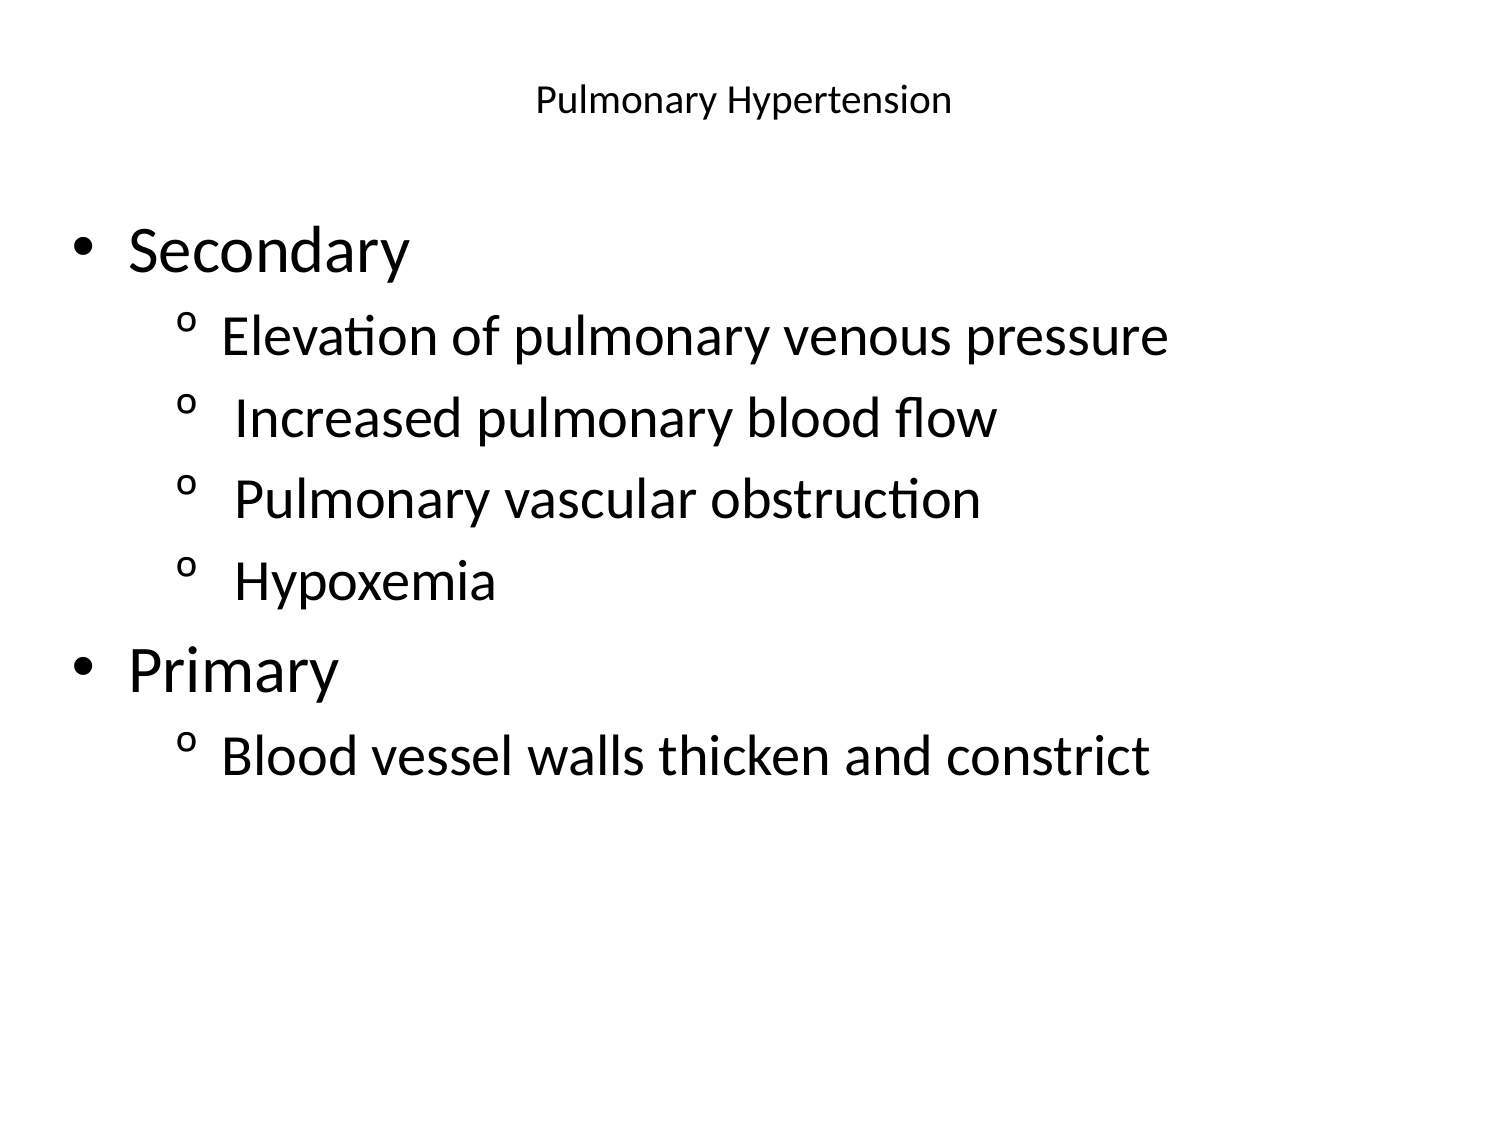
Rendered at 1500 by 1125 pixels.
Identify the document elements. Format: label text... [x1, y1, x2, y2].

title Pulmonary Hypertension [45, 64, 1444, 130]
list Secondary Elevation of pulmonary venous pressure Increased pulmonary blood flow Pulmonary vascular obstruction Hypoxemia Primary Blood vessel walls thicken and constrict [56, 197, 1433, 900]
